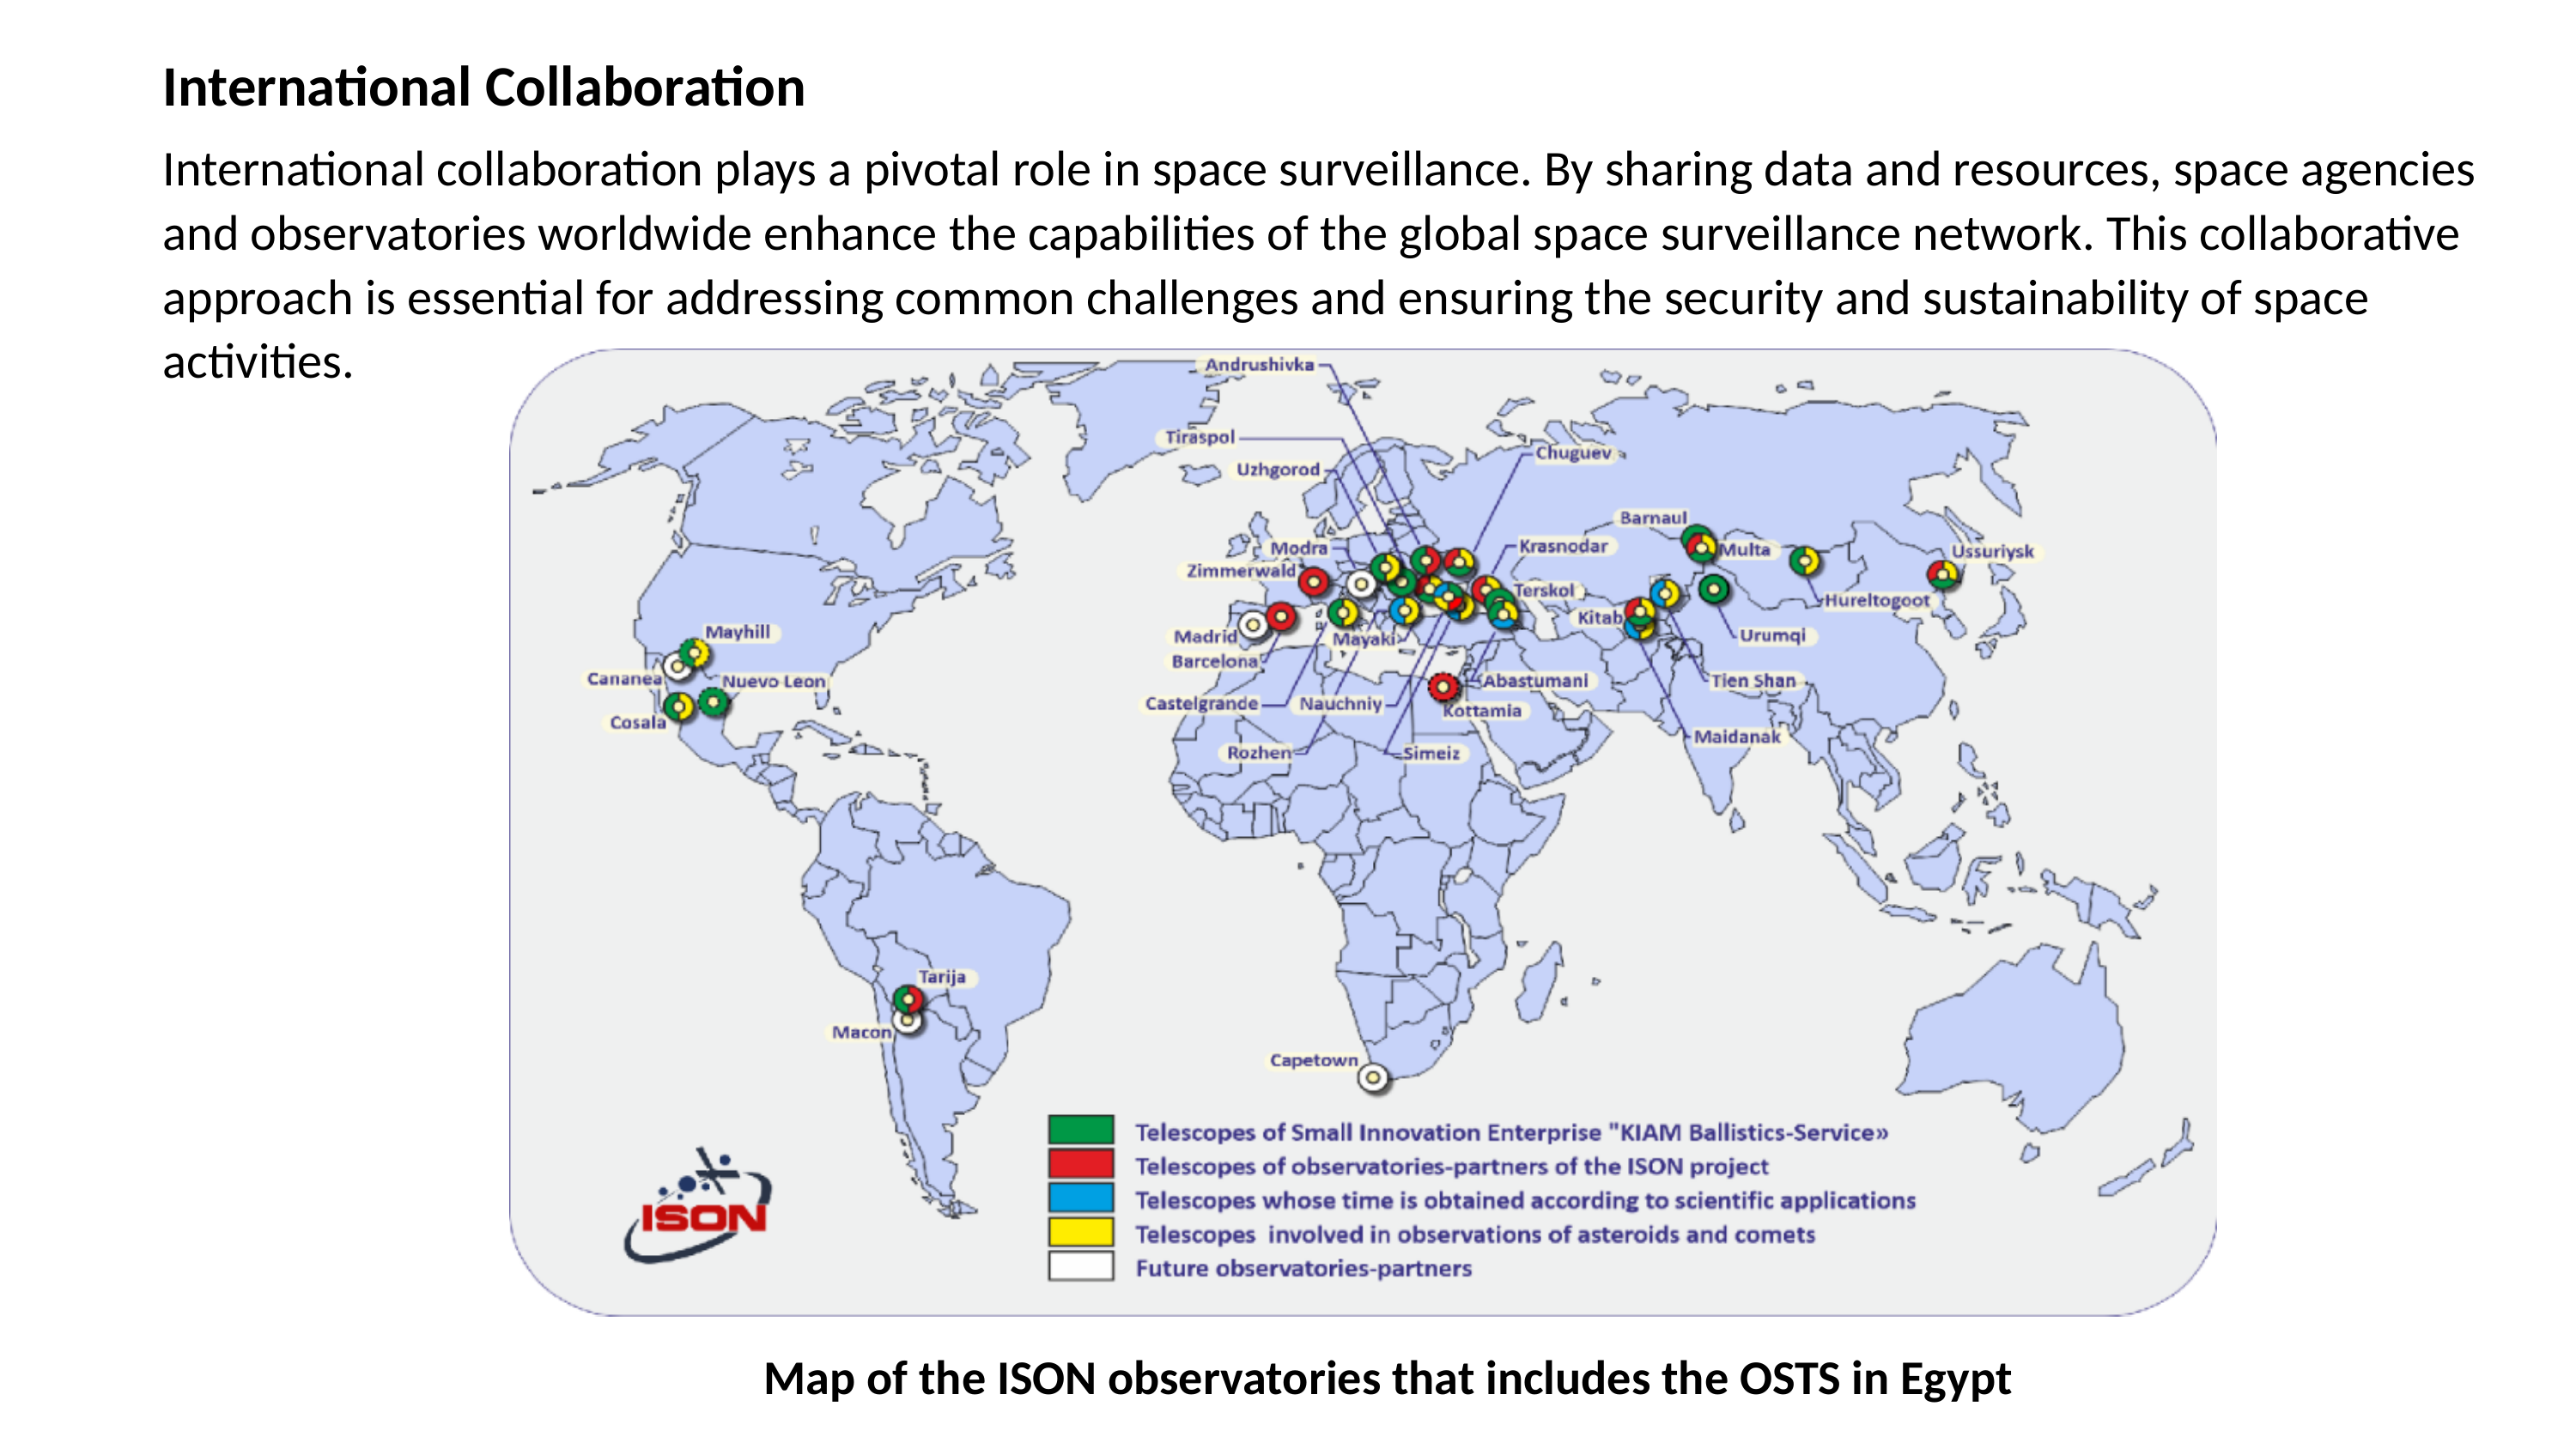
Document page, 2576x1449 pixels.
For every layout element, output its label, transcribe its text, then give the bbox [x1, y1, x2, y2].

text_box International Collaboration International collaboration plays a pivotal role in space surveillance. By sharing data and resources, space agencies and observatories worldwide enhance the capabilities of the global space surveillance network. This collaborative approach is essential for addressing common challenges and ensuring the security and sustainability of space activities. [149, 37, 2576, 395]
picture [509, 348, 2217, 1317]
text_box Map of the ISON observatories that includes the OSTS in Egypt [751, 1339, 2040, 1410]
